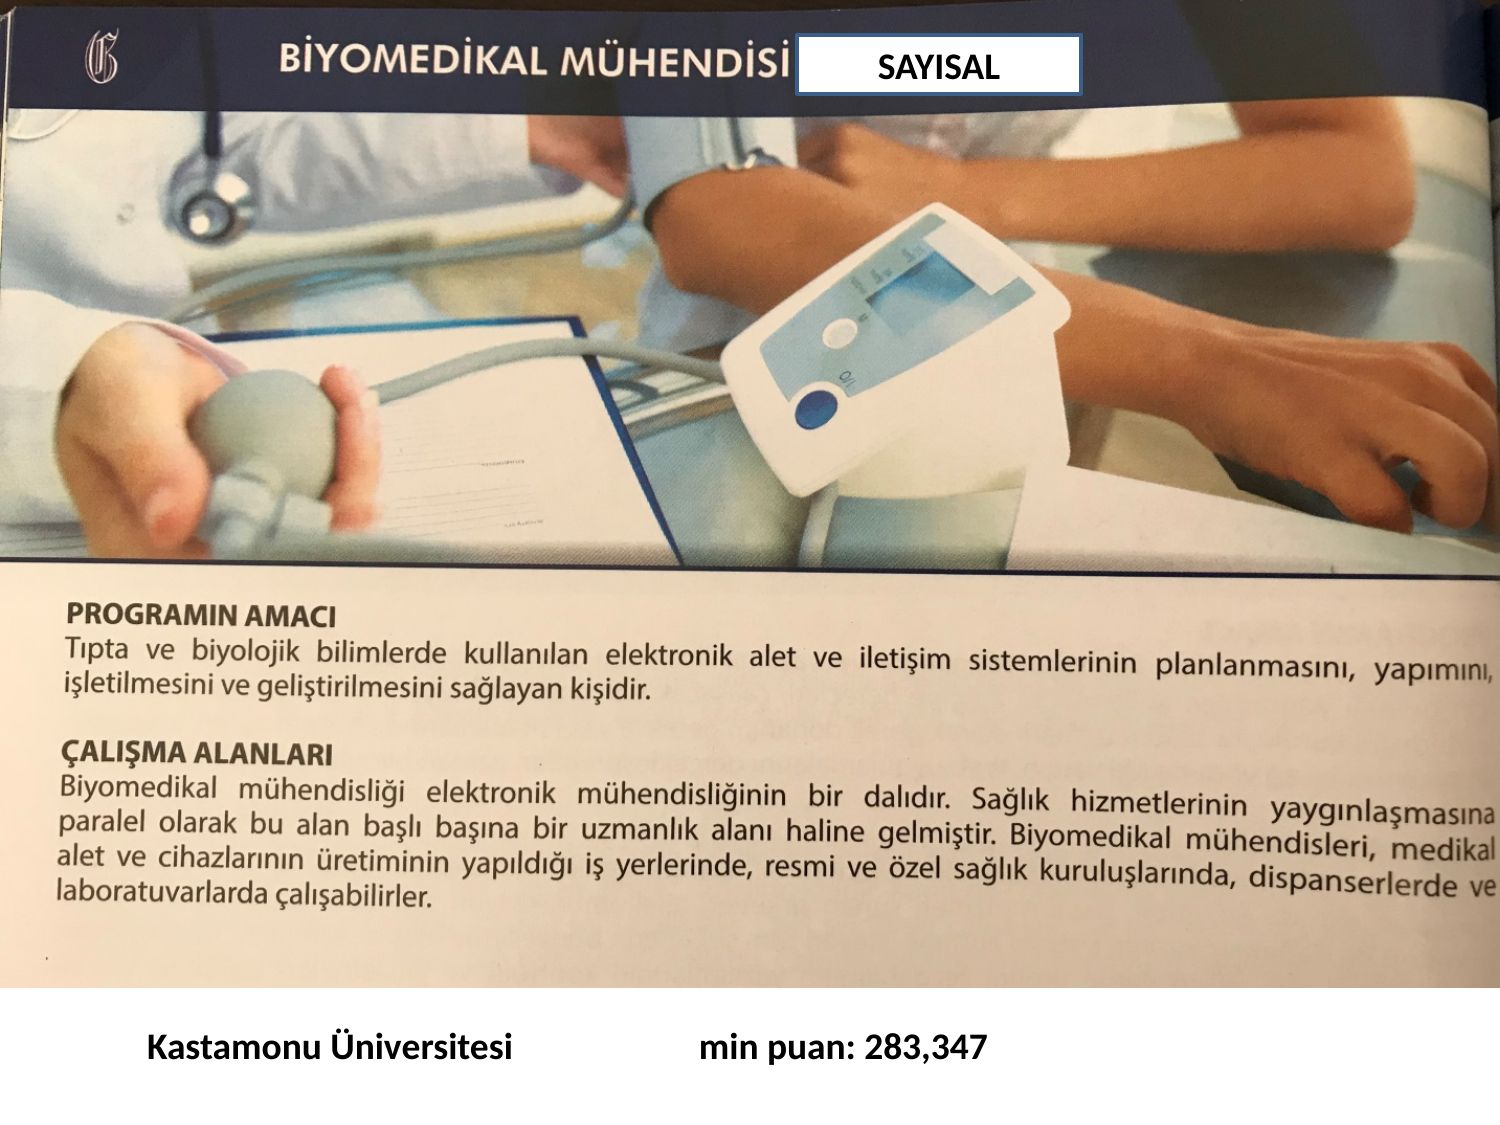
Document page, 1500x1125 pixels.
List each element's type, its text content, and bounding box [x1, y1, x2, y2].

text_box Kastamonu Üniversitesi min puan: 283,347 [123, 1007, 1388, 1075]
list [0, 0, 1500, 988]
